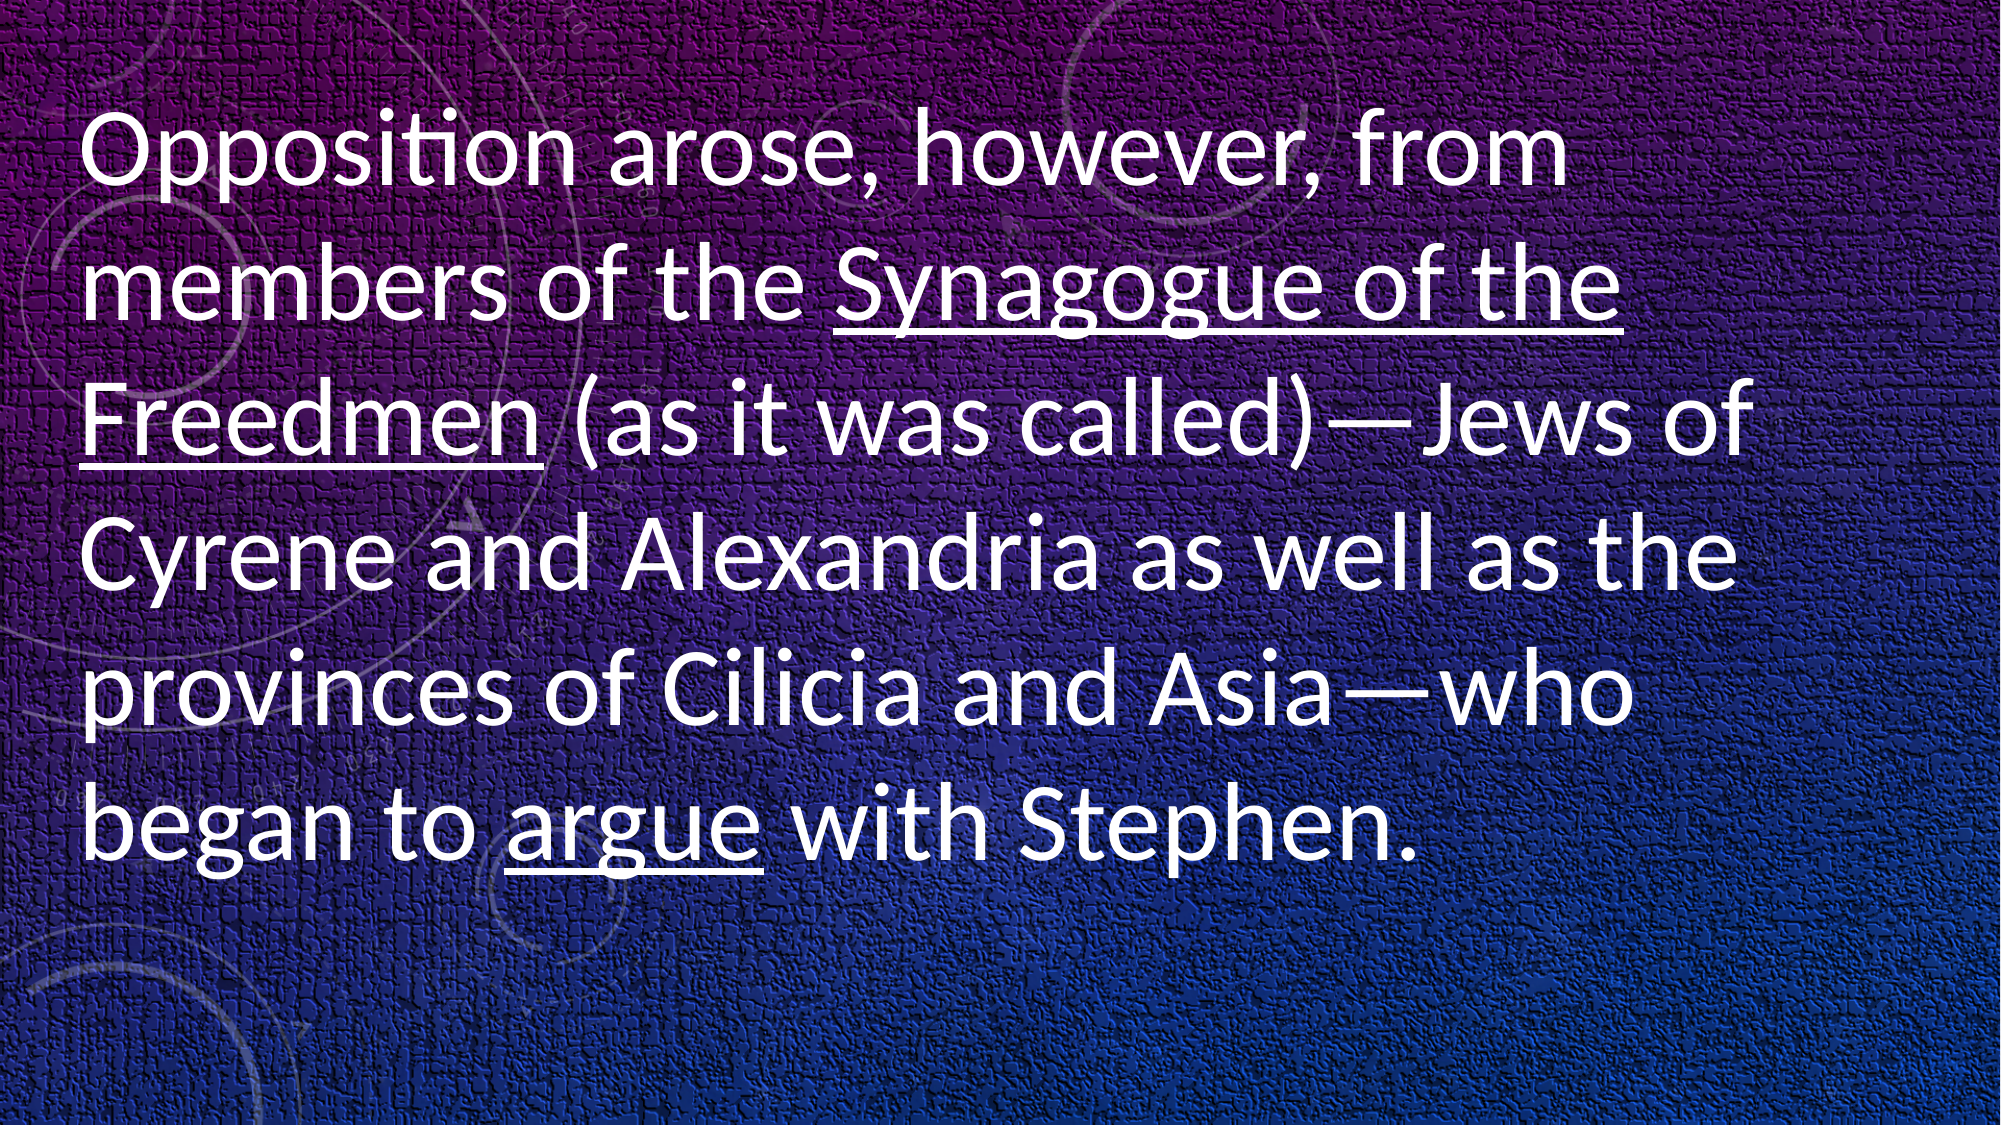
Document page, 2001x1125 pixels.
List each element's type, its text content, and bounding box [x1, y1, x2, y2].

text_box Opposition arose, however, from members of the Synagogue of the Freedmen (as it was called)—Jews of Cyrene and Alexandria as well as the provinces of Cilicia and Asia—who began to argue with Stephen. Acts 6:8-15 [63, 65, 1937, 1125]
picture [0, 0, 2001, 1125]
